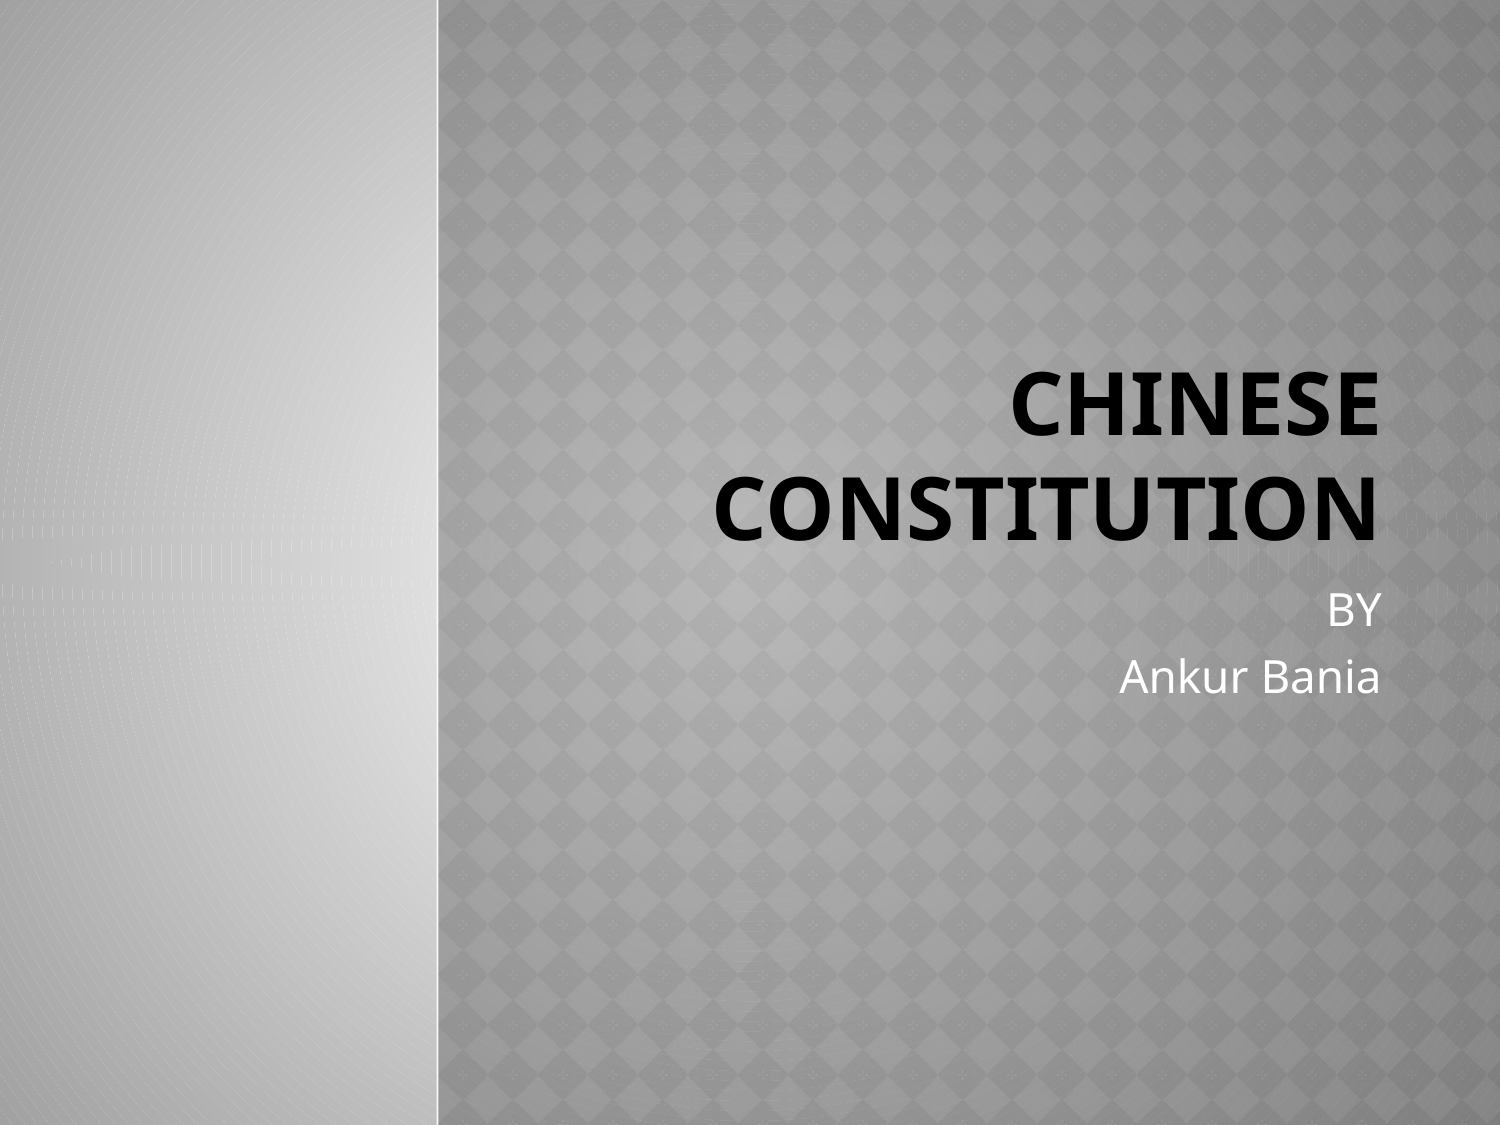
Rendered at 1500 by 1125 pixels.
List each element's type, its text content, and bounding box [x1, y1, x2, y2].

subtitle BY Ankur Bania [550, 580, 1390, 762]
title CHINESE CONSTITUTION [552, 87, 1390, 558]
